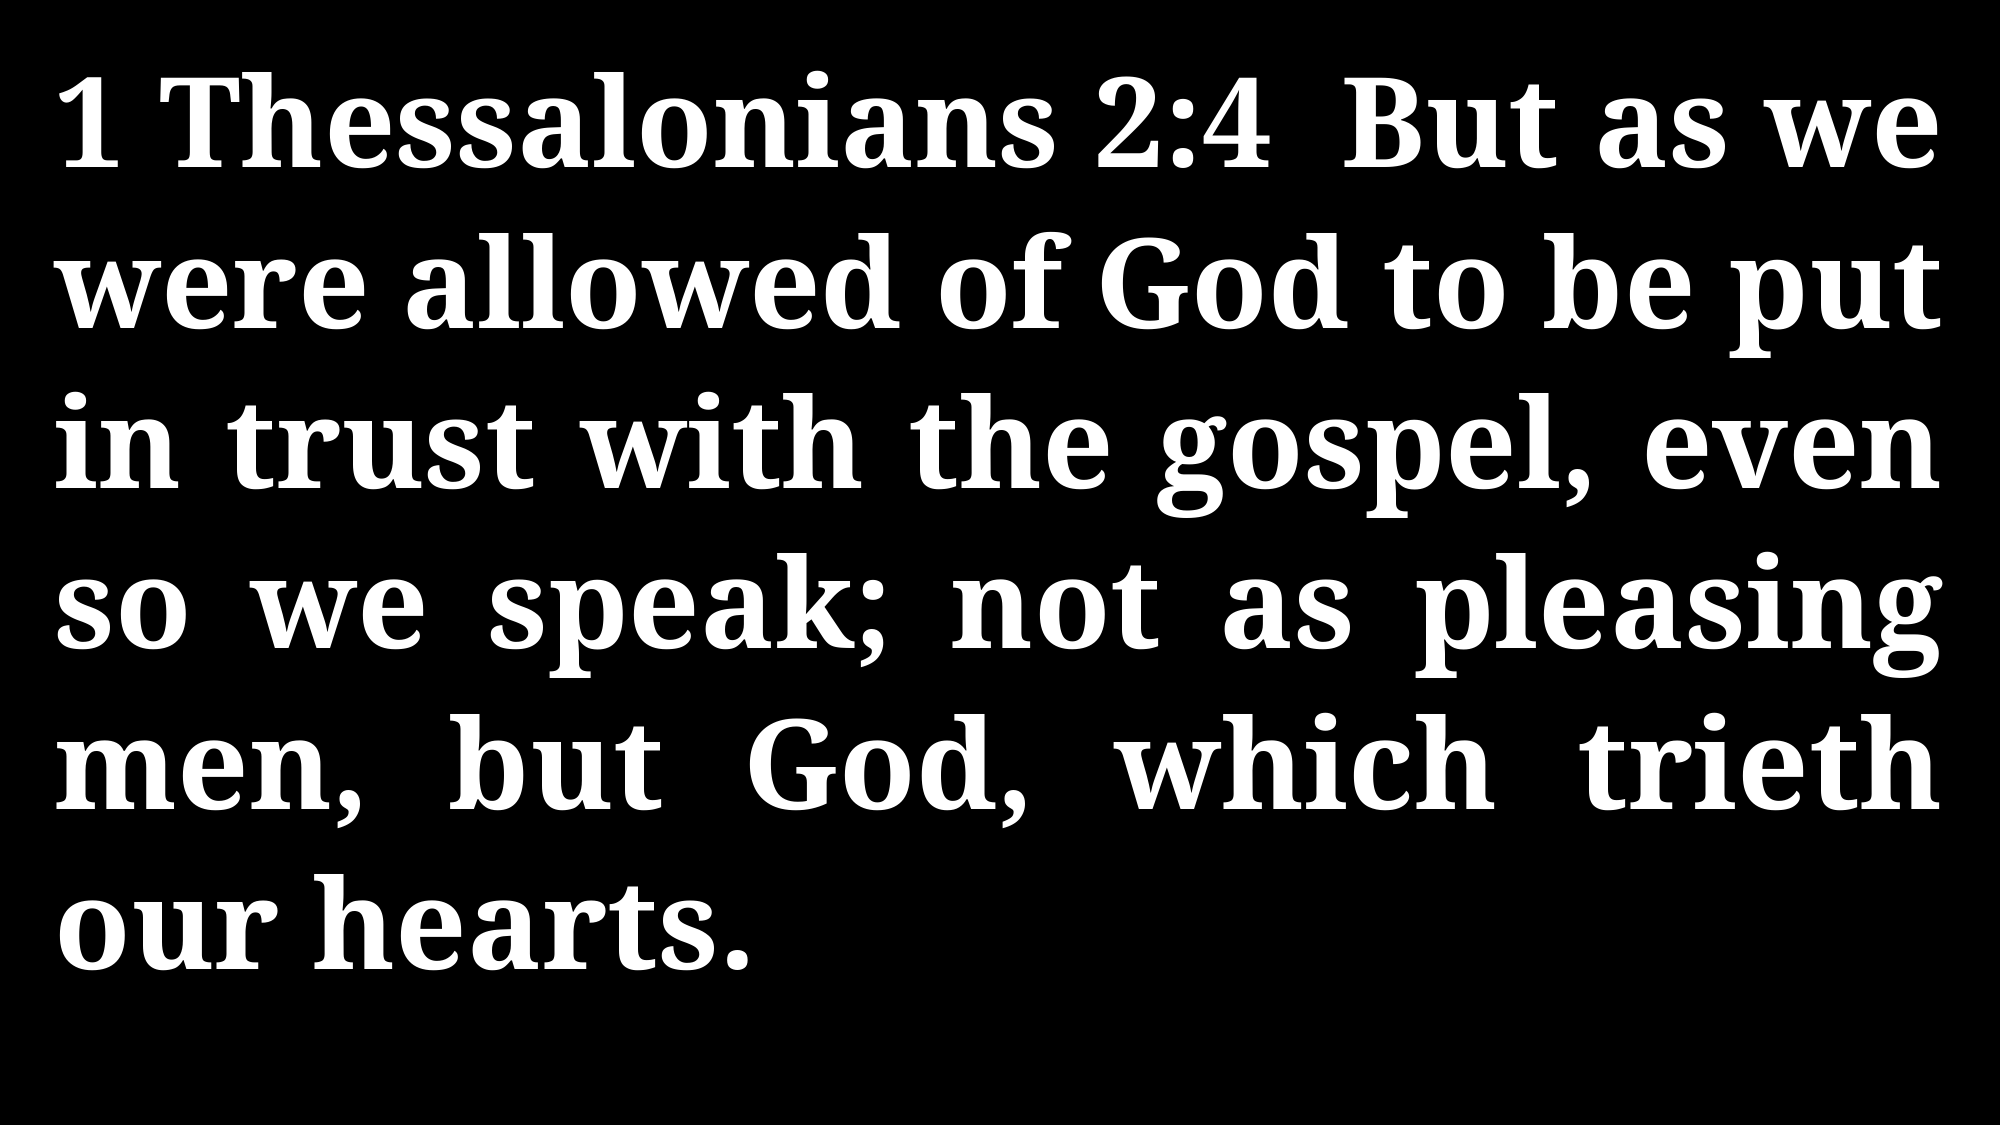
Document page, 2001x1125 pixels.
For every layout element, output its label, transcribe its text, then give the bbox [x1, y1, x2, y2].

text_box 1 Thessalonians 2:4 But as we were allowed of God to be put in trust with the gospel, even so we speak; not as pleasing men, but God, which trieth our hearts. [39, 24, 1961, 1003]
